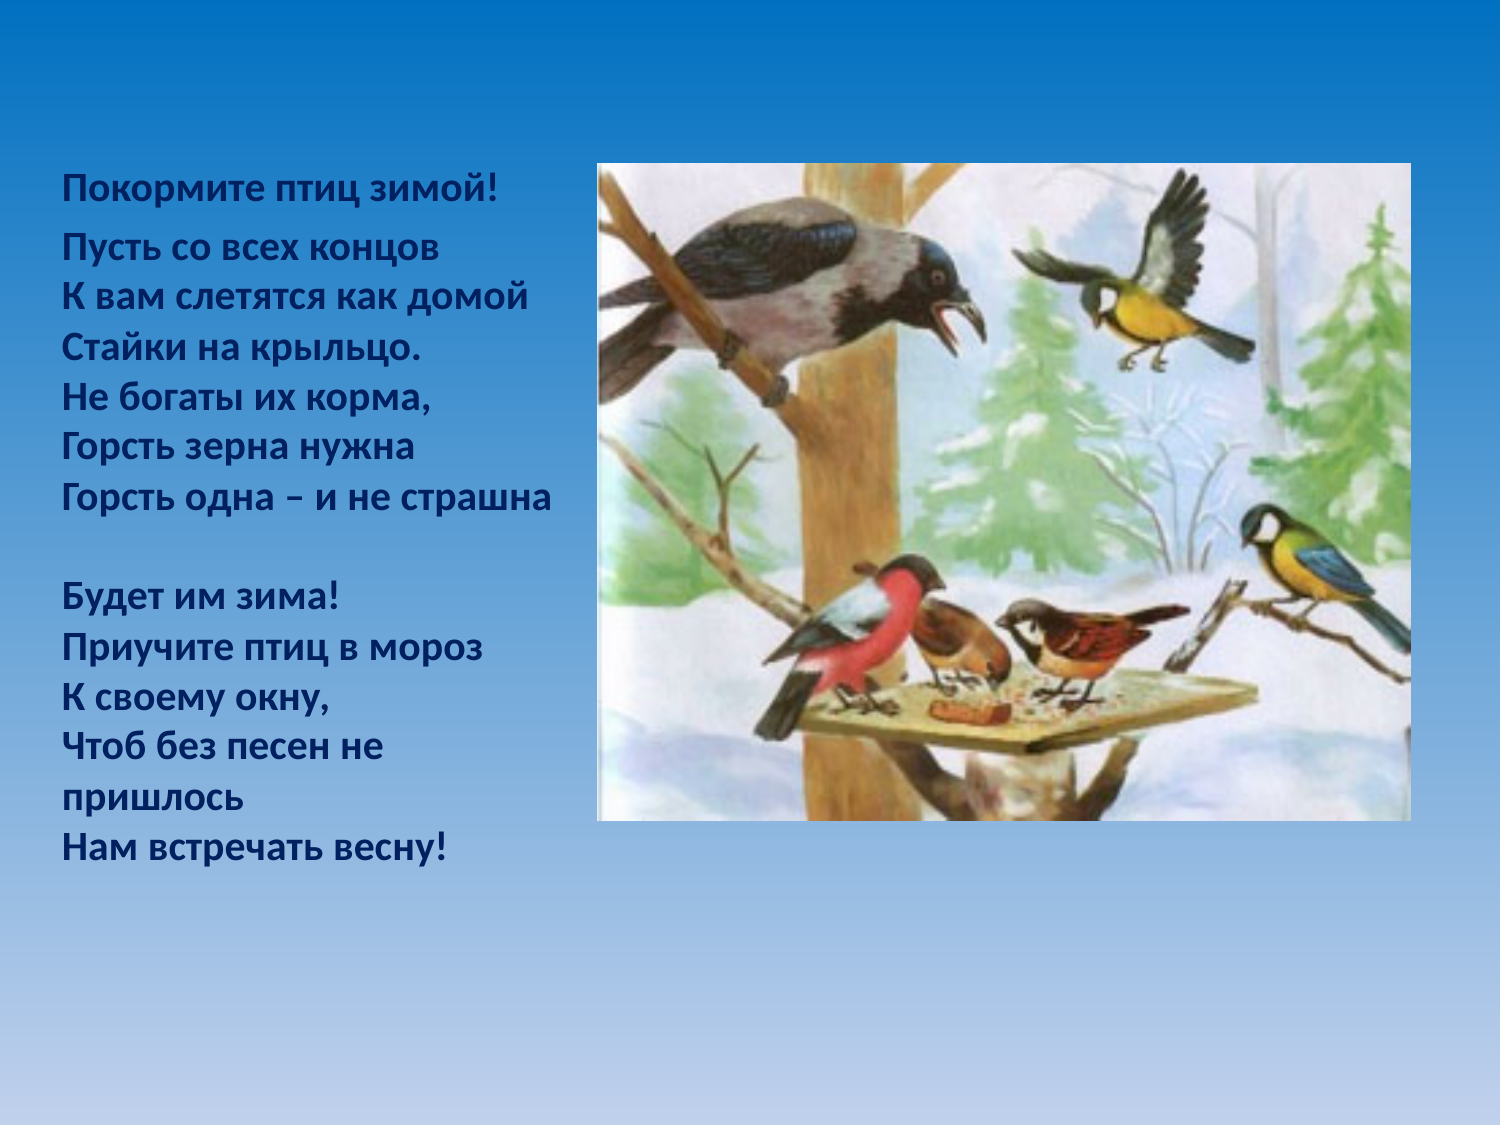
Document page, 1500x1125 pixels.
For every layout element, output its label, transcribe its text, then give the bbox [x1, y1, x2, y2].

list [597, 163, 1411, 821]
list Покормите птиц зимой! Пусть со всех концов К вам слетятся как домой Стайки на крыльцо. Не богаты их корма, Горсть зерна нужна Горсть одна – и не страшна Будет им зима! Приучите птиц в мороз К своему окну, Чтоб без песен не пришлось Нам встречать весну! [46, 152, 569, 1005]
